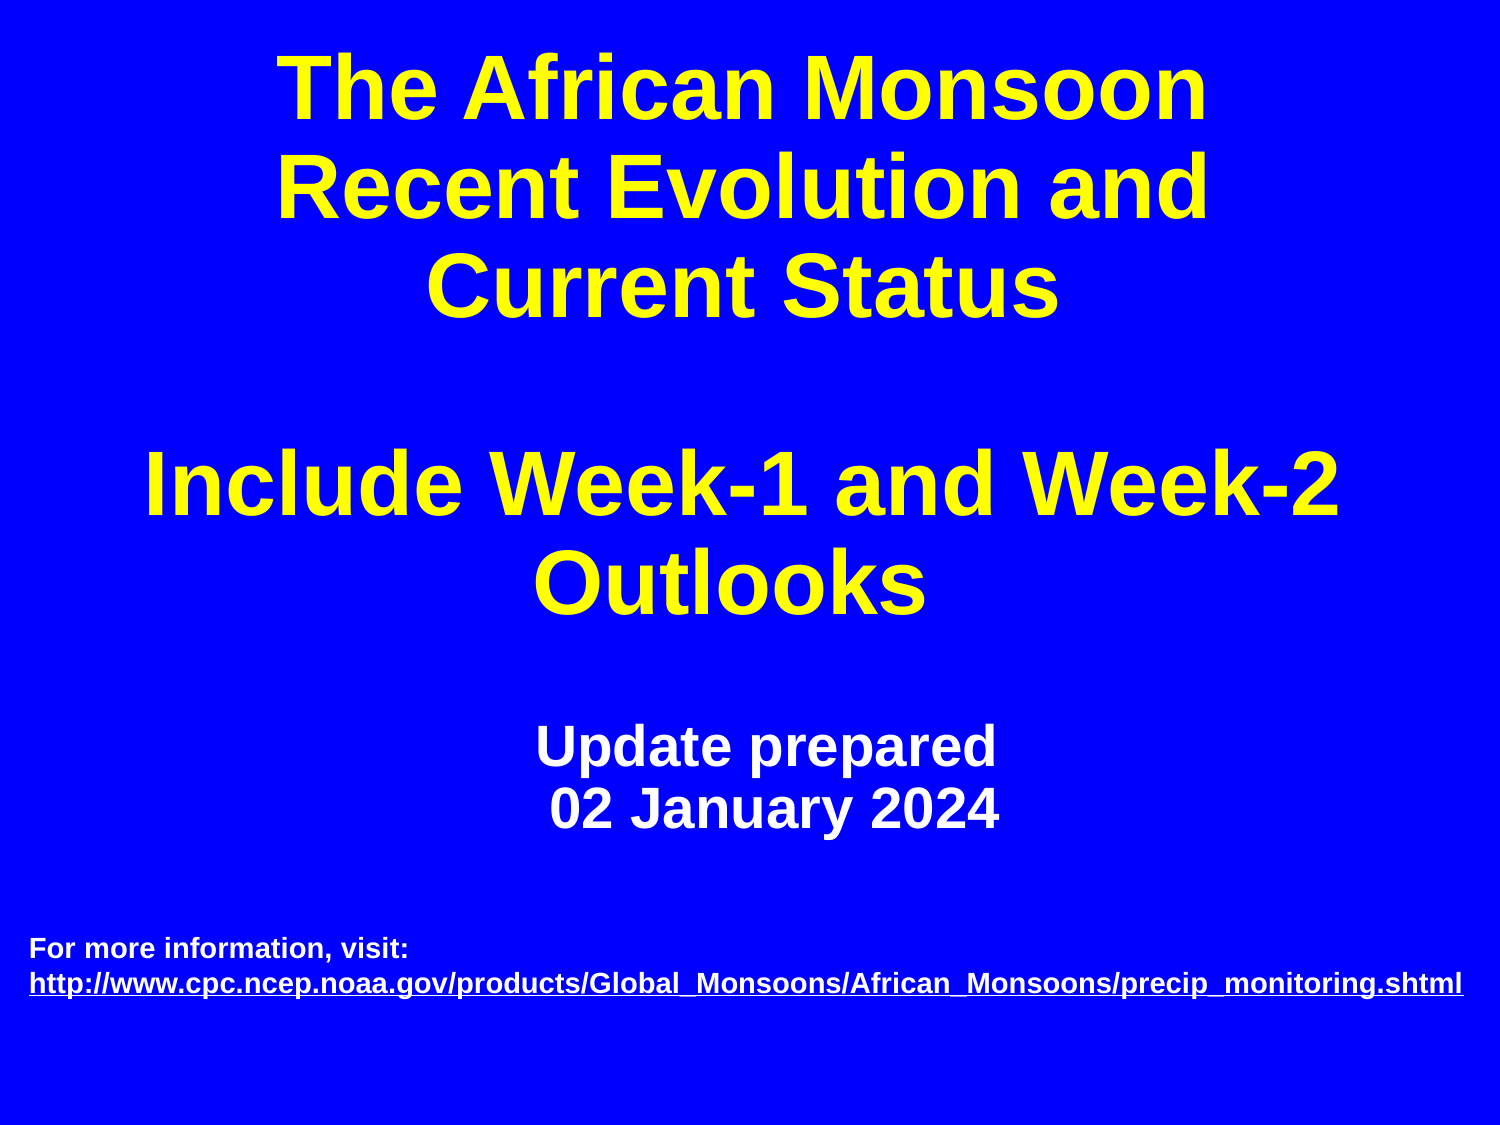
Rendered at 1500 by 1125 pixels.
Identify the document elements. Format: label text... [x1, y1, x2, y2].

text_box For more information, visit: http://www.cpc.ncep.noaa.gov/products/Global_Monsoons/African_Monsoons/precip_monitoring.shtml [13, 921, 1484, 1007]
text_box Update prepared 02 January 2024 [275, 708, 1275, 850]
title The African Monsoon Recent Evolution and Current Status Include Week-1 and Week-2 Outlooks [112, 37, 1375, 638]
